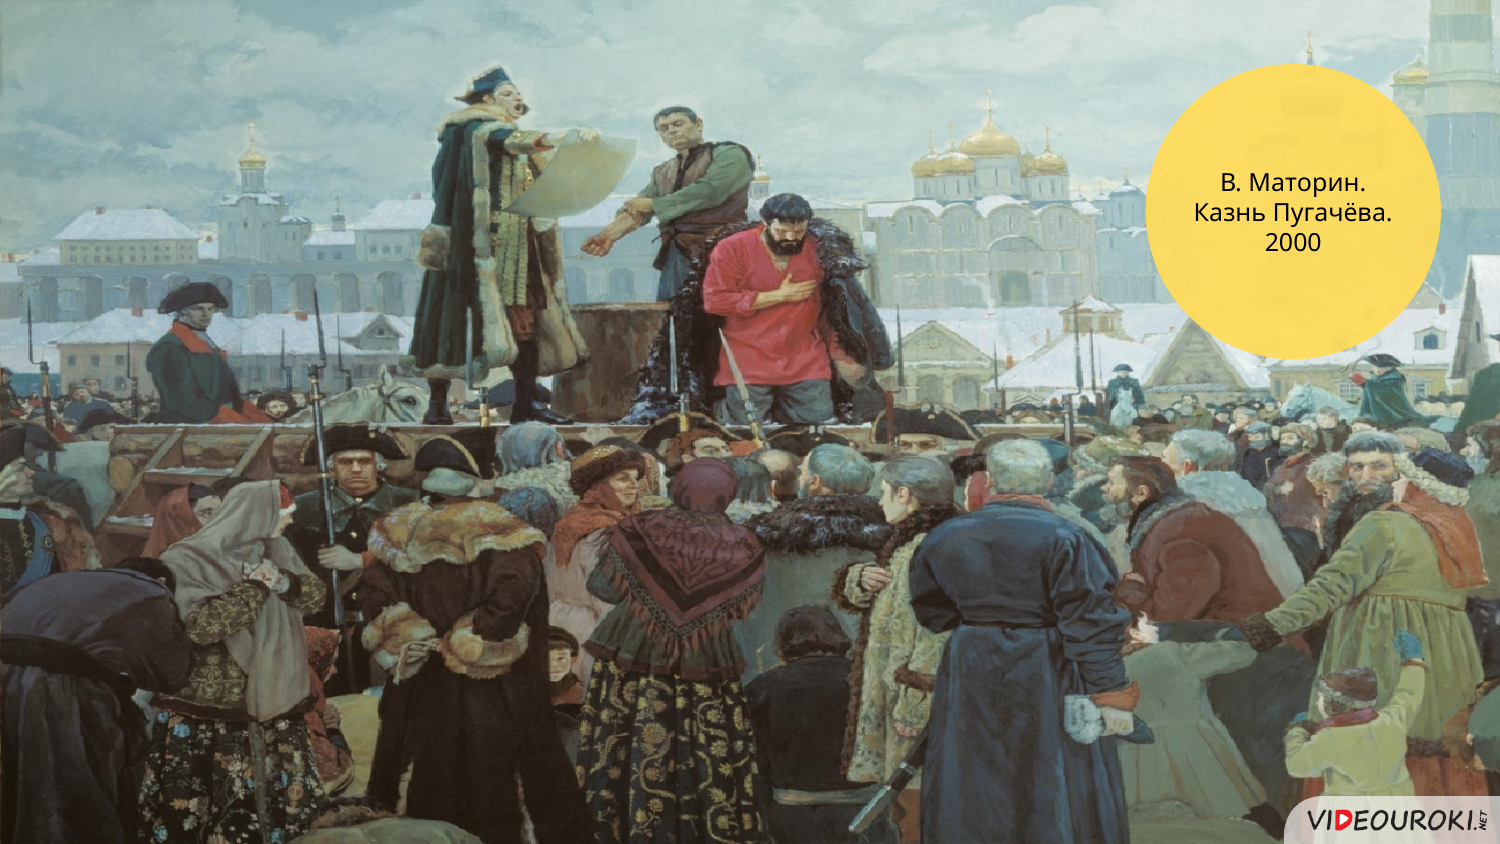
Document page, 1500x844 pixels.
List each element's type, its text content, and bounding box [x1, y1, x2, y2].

text_box В. Маторин. Казнь Пугачёва. 2000 [1144, 62, 1442, 361]
picture [0, 0, 1500, 844]
